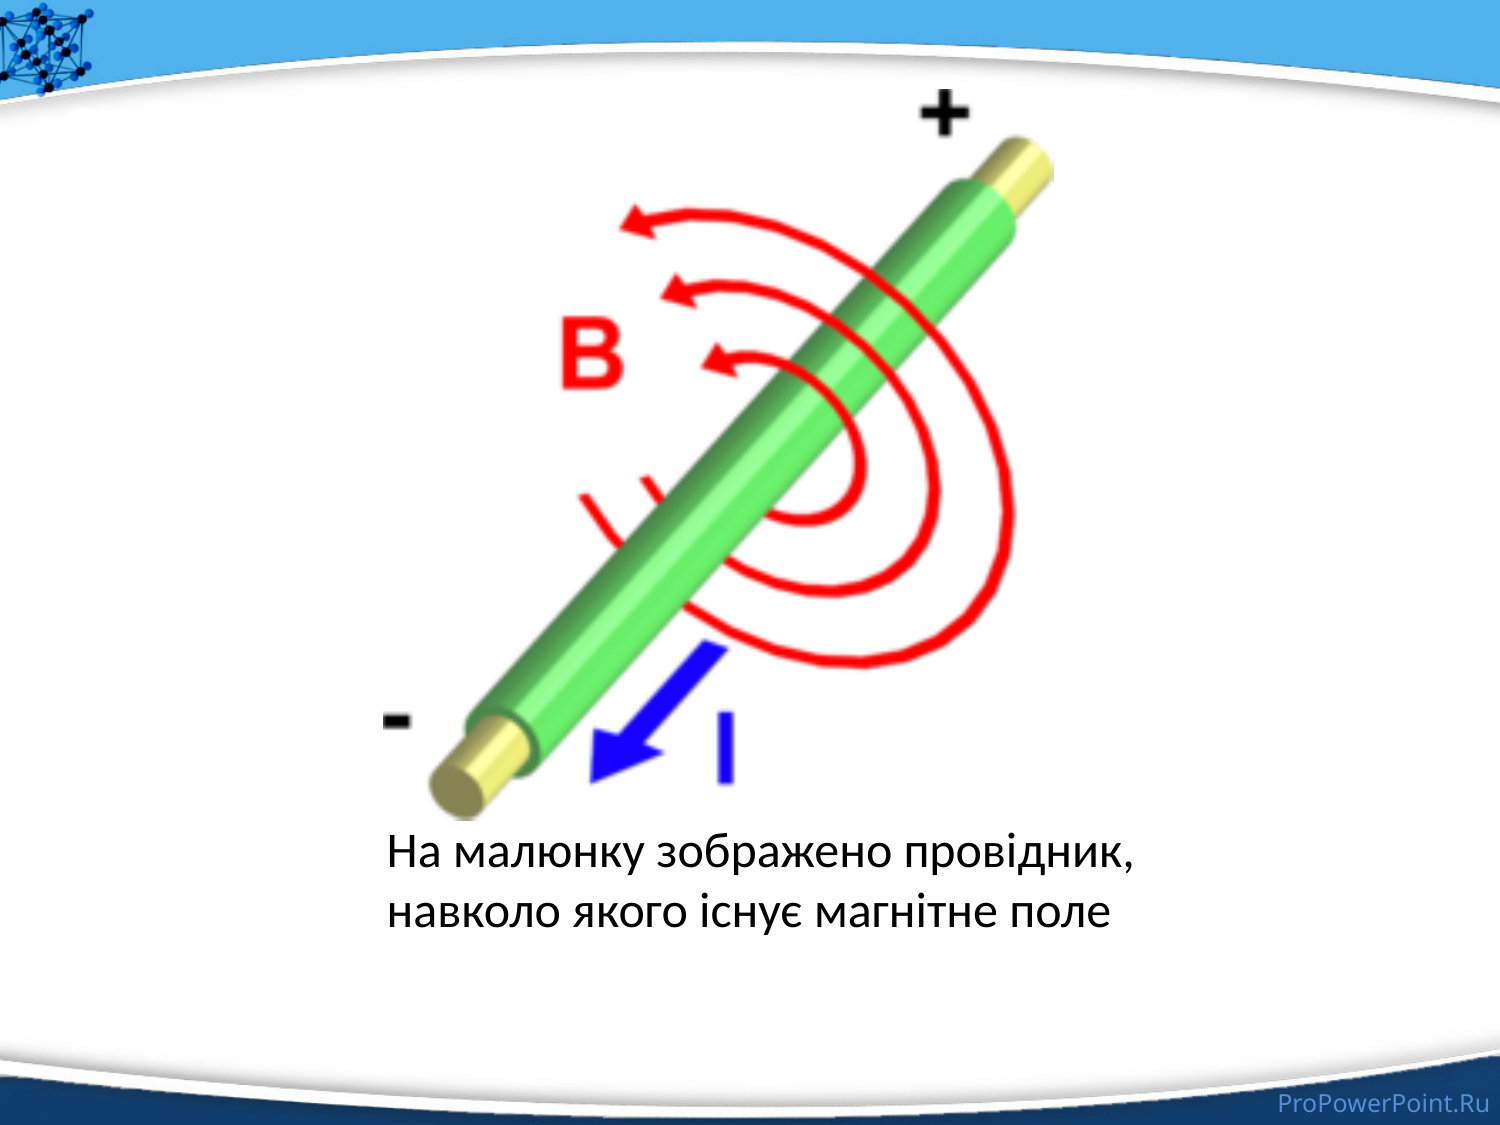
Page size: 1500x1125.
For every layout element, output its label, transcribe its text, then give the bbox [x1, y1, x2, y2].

picture [0, 0, 1500, 1125]
text_box На малюнку зображено провідник, навколо якого існує магнітне поле [371, 810, 1276, 946]
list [383, 89, 1054, 821]
